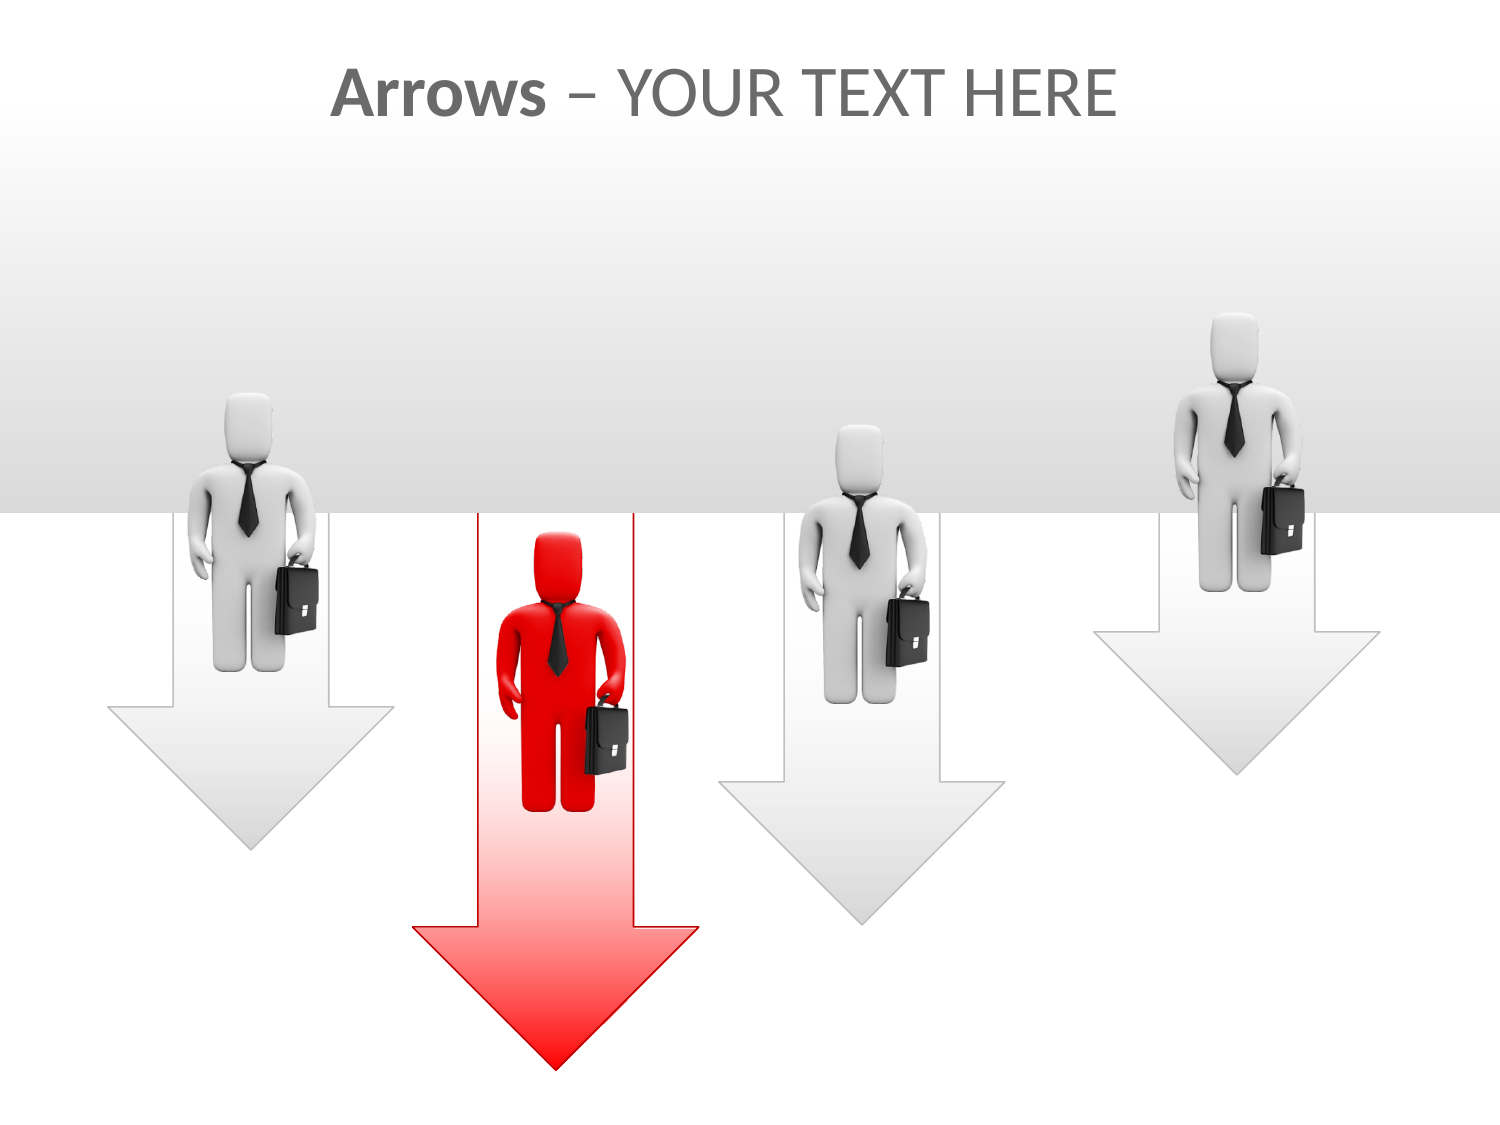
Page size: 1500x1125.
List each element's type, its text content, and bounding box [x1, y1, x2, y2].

text_box [1091, 514, 1382, 778]
picture [1173, 312, 1305, 592]
picture [187, 392, 319, 672]
text_box Arrows – YOUR TEXT HERE [75, 37, 1375, 138]
text_box [105, 514, 396, 853]
text_box [0, 0, 1500, 514]
text_box [716, 514, 1007, 928]
text_box [410, 514, 701, 1073]
picture [496, 530, 629, 812]
picture [798, 424, 930, 705]
